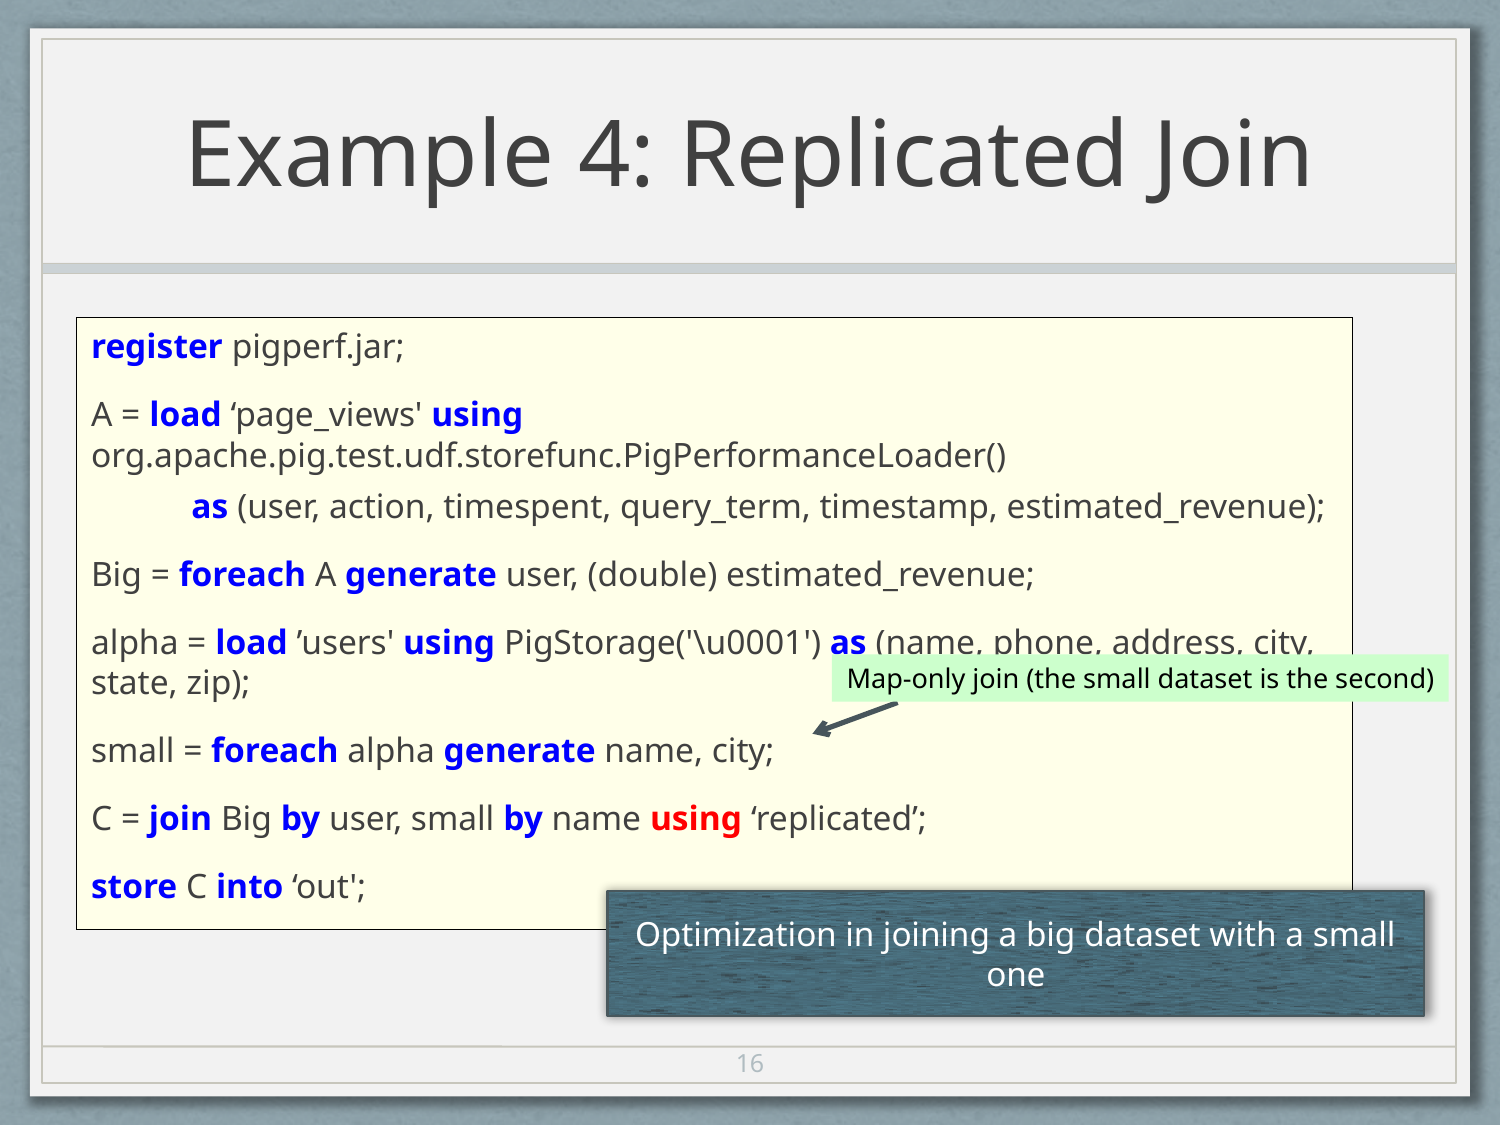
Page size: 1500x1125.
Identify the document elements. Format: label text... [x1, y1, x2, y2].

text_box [606, 653, 1425, 1017]
list register pigperf.jar; A = load ‘page_views' using org.apache.pig.test.udf.storefunc.PigPerformanceLoader() as (user, action, timespent, query_term, timestamp, estimated_revenue); Big = foreach A generate user, (double) estimated_revenue; alpha = load ’users' using PigStorage('\u0001') as (name, phone, address, city, state, zip); small = foreach alpha generate name, city; C = join Big by user, small by name using ‘replicated’; store C into ‘out'; [76, 317, 1353, 930]
slide_number 16 [687, 1042, 813, 1088]
title Example 4: Replicated Join [147, 40, 1353, 260]
